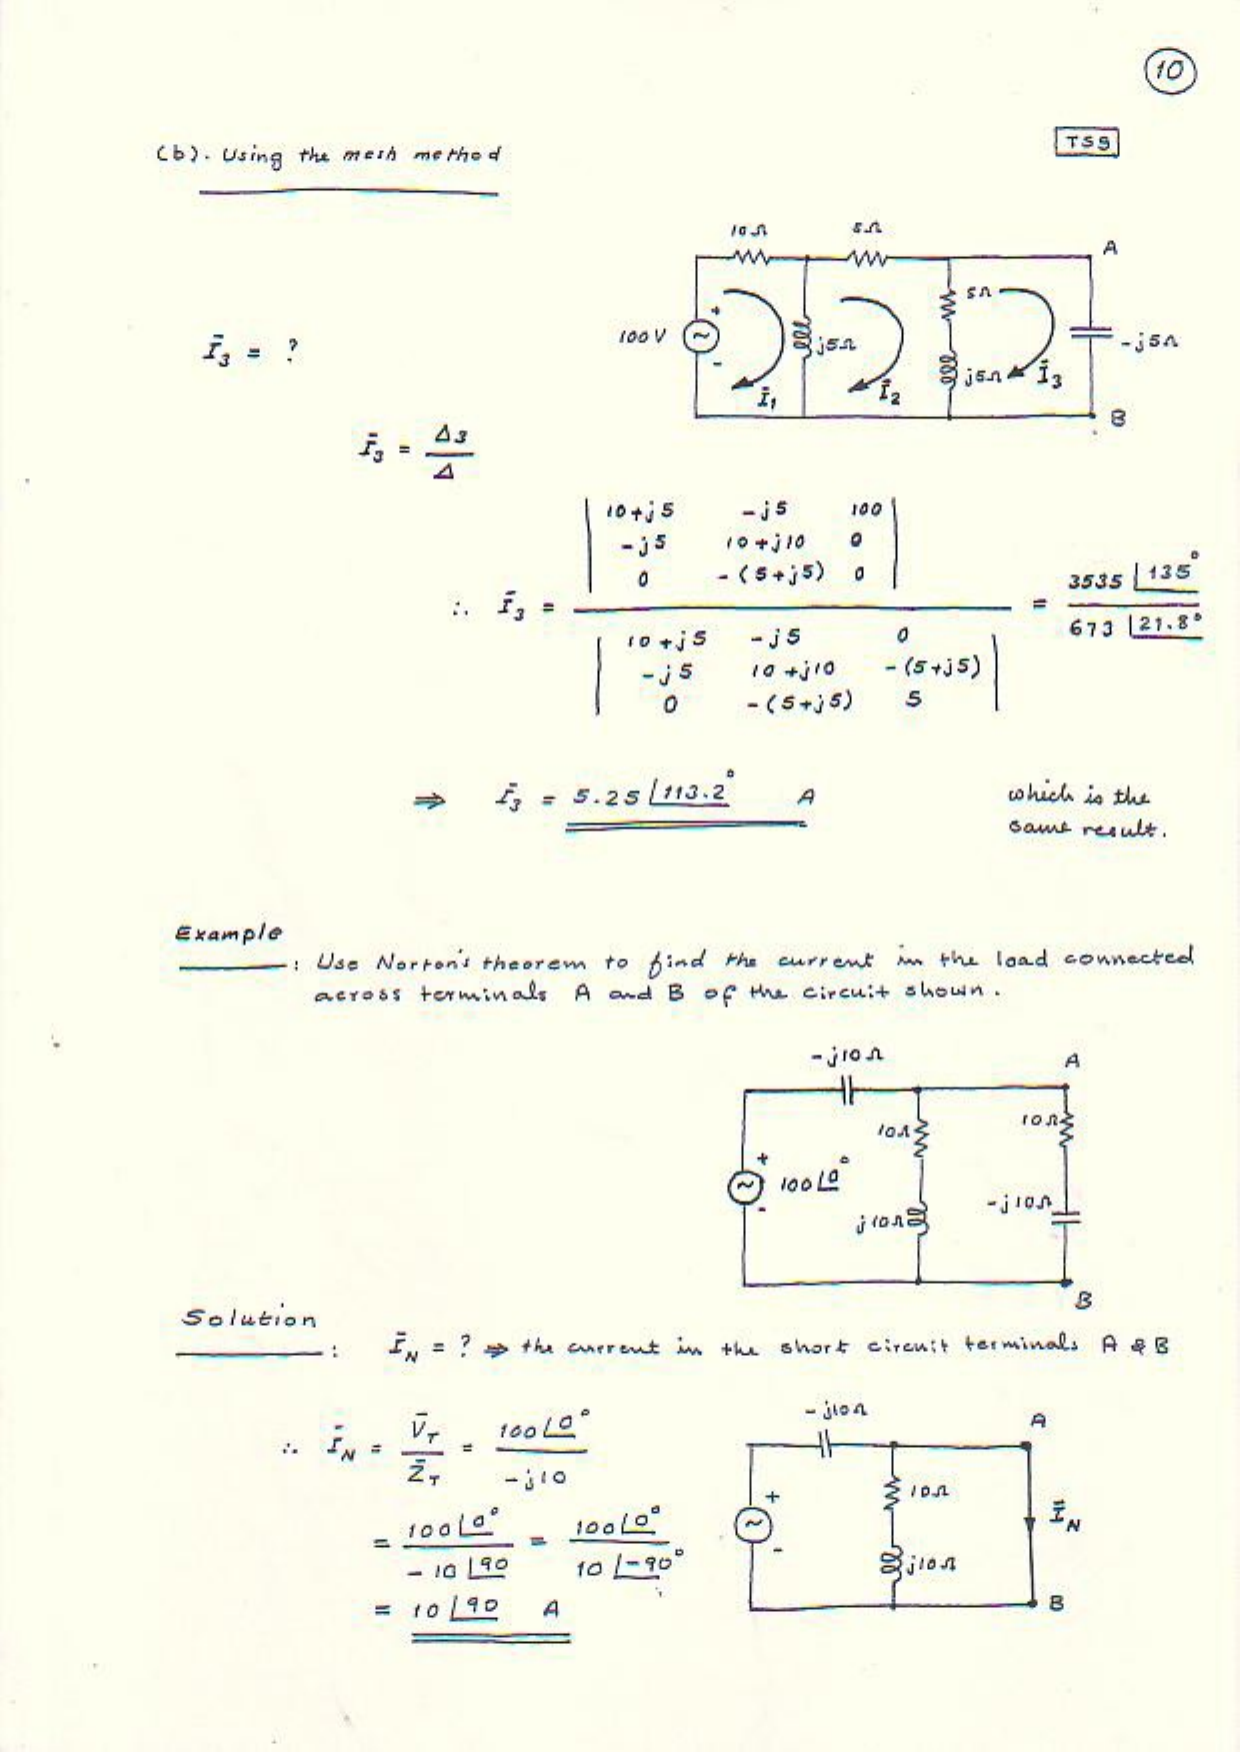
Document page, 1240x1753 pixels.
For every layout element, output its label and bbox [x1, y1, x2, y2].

text_box [0, 0, 1240, 1752]
